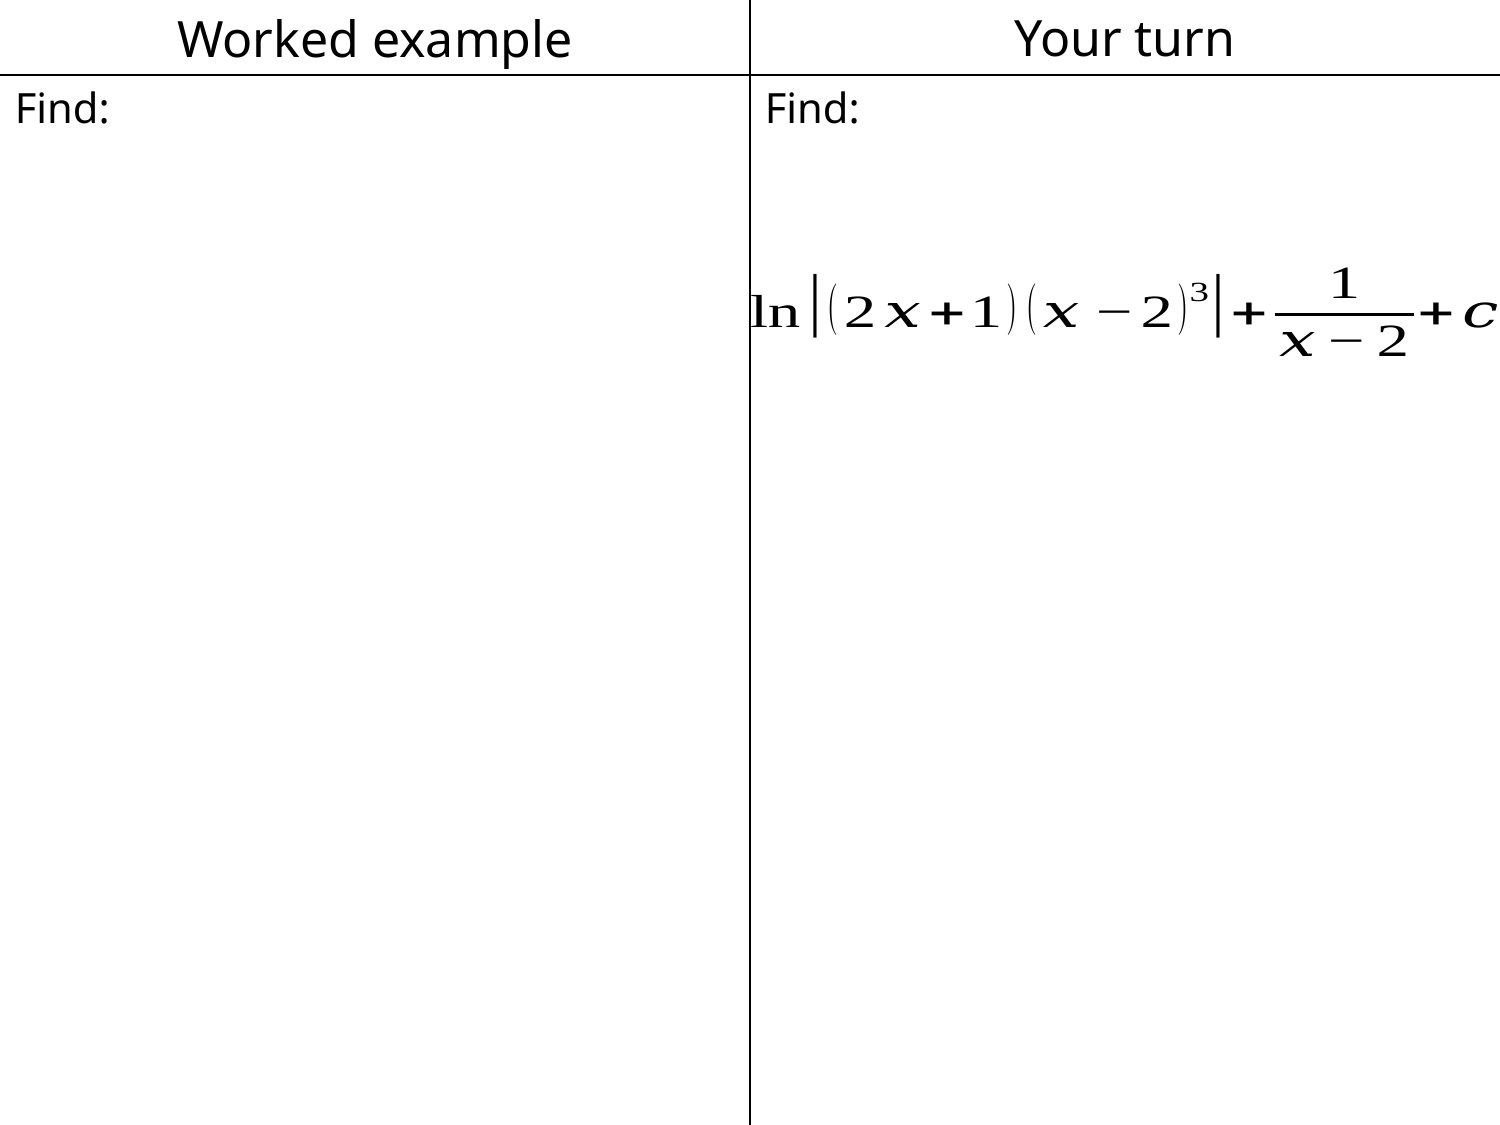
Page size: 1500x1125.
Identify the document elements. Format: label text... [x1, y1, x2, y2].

text_box Worked example [0, 0, 749, 74]
text_box Your turn [751, 0, 1500, 74]
